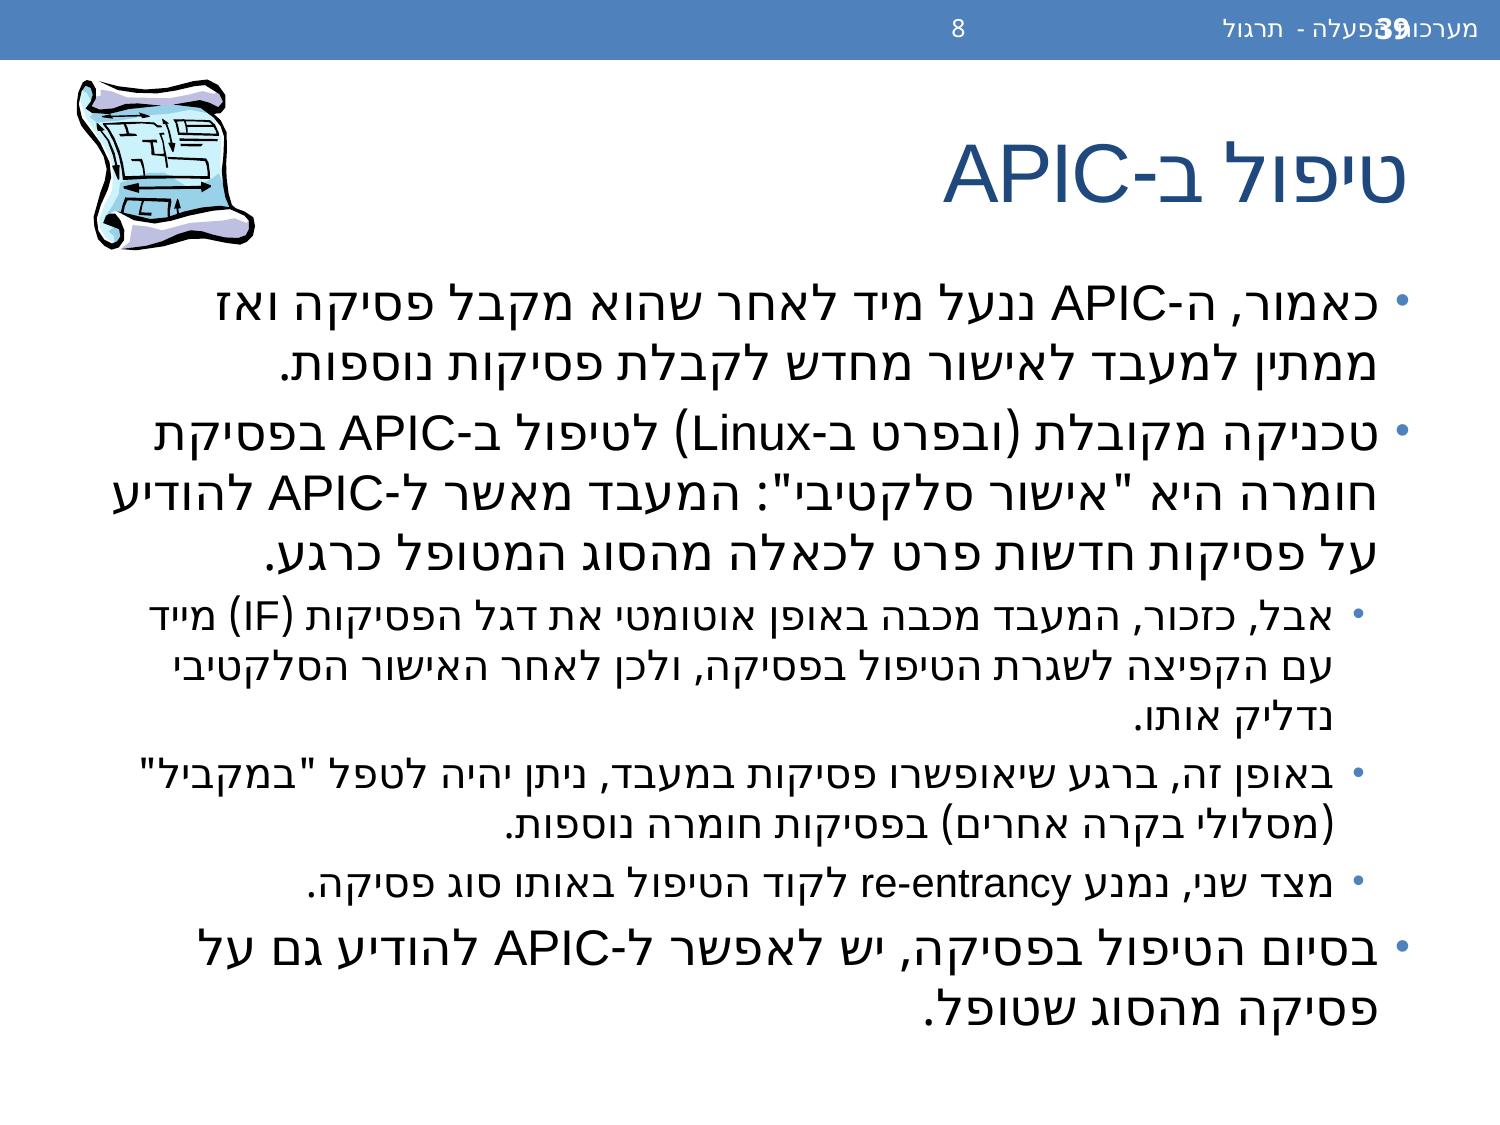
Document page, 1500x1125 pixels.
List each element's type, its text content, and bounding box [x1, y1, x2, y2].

list כאמור, ה-APIC ננעל מיד לאחר שהוא מקבל פסיקה ואז ממתין למעבד לאישור מחדש לקבלת פסיקות נוספות. טכניקה מקובלת (ובפרט ב-Linux) לטיפול ב-APIC בפסיקת חומרה היא "אישור סלקטיבי": המעבד מאשר ל-APIC להודיע על פסיקות חדשות פרט לכאלה מהסוג המטופל כרגע. אבל, כזכור, המעבד מכבה באופן אוטומטי את דגל הפסיקות (IF) מייד עם הקפיצה לשגרת הטיפול בפסיקה, ולכן לאחר האישור הסלקטיבי נדליק אותו. באופן זה, ברגע שיאופשרו פסיקות במעבד, ניתן יהיה לטפל "במקביל" (מסלולי בקרה אחרים) בפסיקות חומרה נוספות. מצד שני, נמנע re-entrancy לקוד הטיפול באותו סוג פסיקה. בסיום הטיפול בפסיקה, יש לאפשר ל-APIC להודיע גם על פסיקה מהסוג שטופל. [75, 262, 1425, 1063]
footer מערכות הפעלה - תרגול 8 [562, 3, 1238, 57]
slide_number 39 [1250, 3, 1425, 57]
title טיפול ב-APIC [265, 87, 1425, 250]
picture [76, 77, 257, 253]
